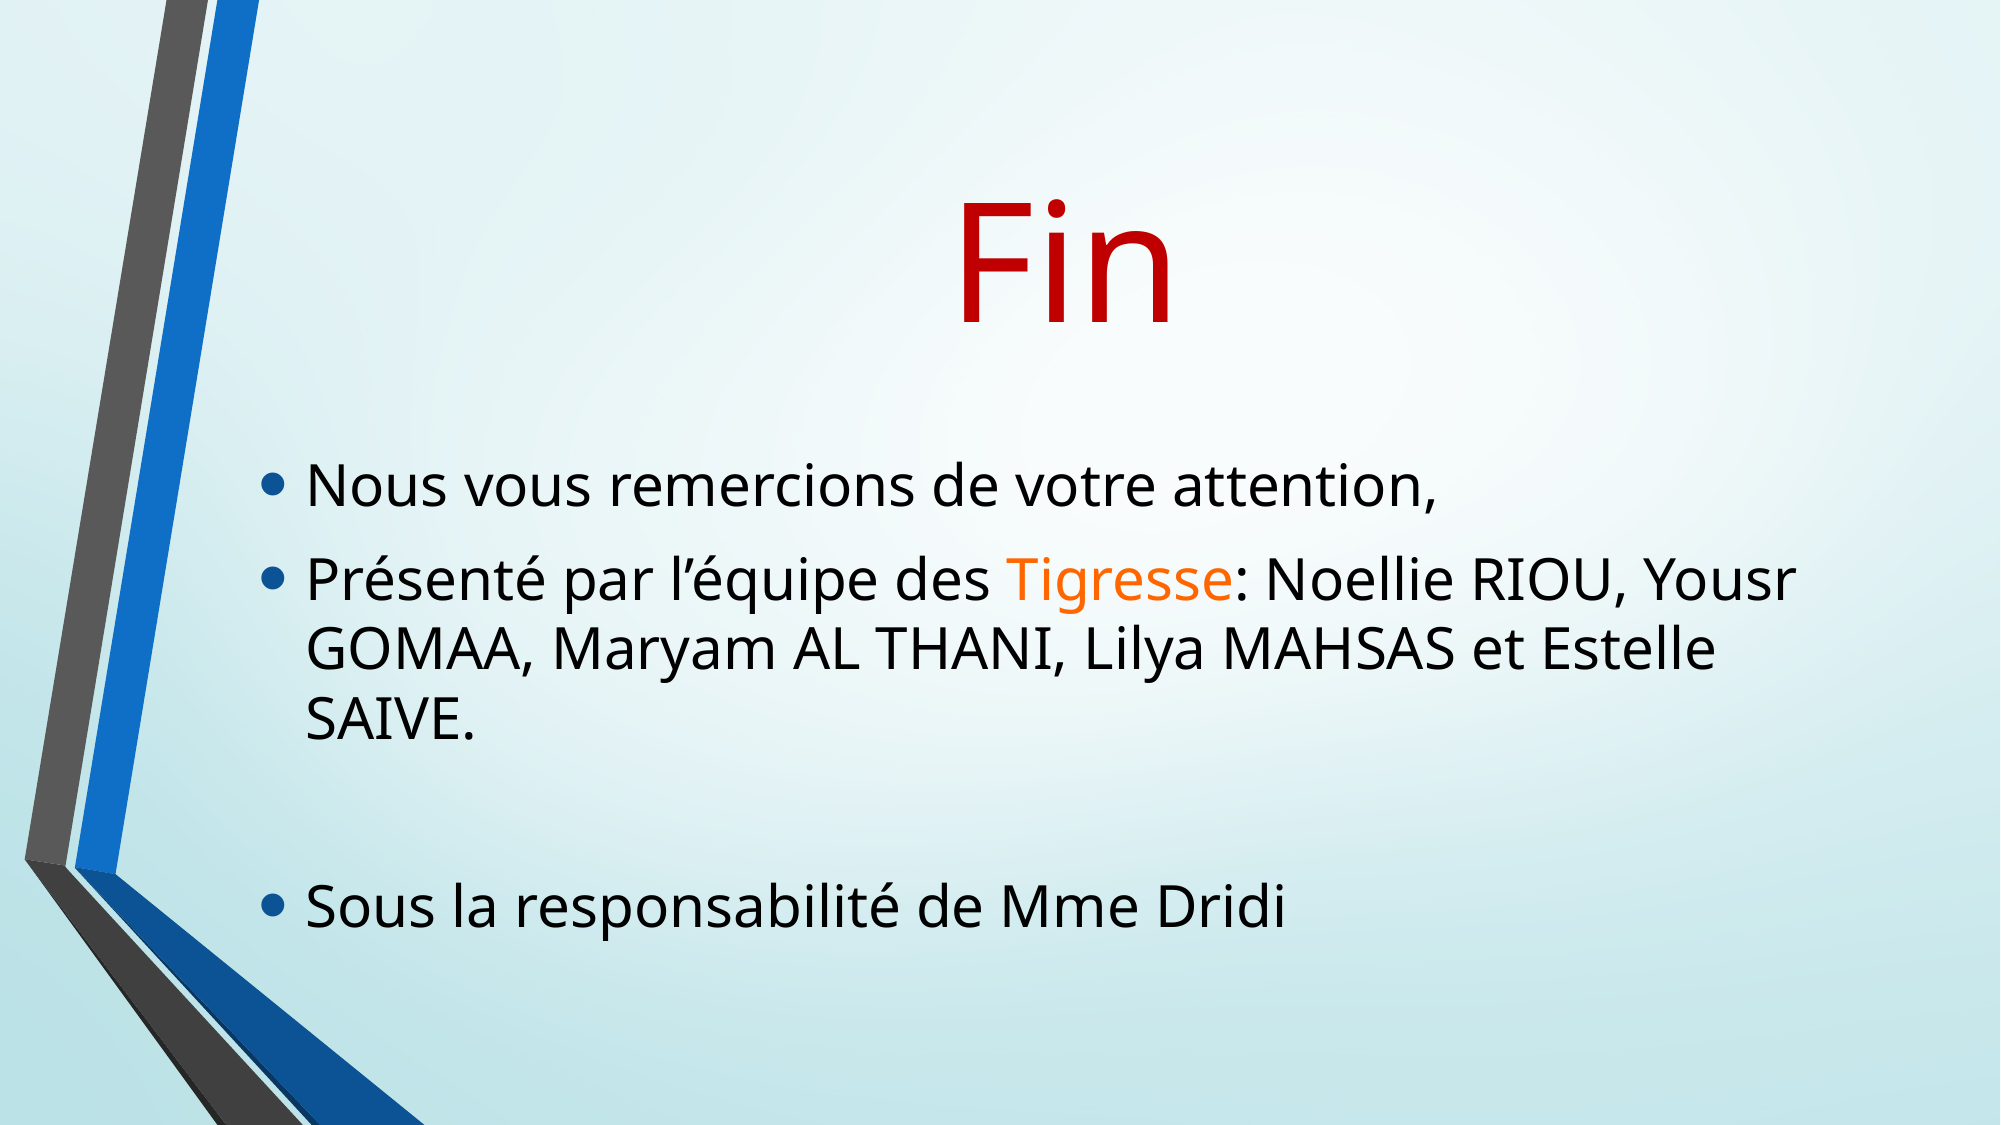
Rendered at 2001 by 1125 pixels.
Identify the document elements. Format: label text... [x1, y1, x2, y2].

title Fin [243, 112, 1887, 400]
list Nous vous remercions de votre attention, Présenté par l’équipe des Tigresse: Noellie RIOU, Yousr GOMAA, Maryam AL THANI, Lilya MAHSAS et Estelle SAIVE. Sous la responsabilité de Mme Dridi [243, 437, 1887, 950]
